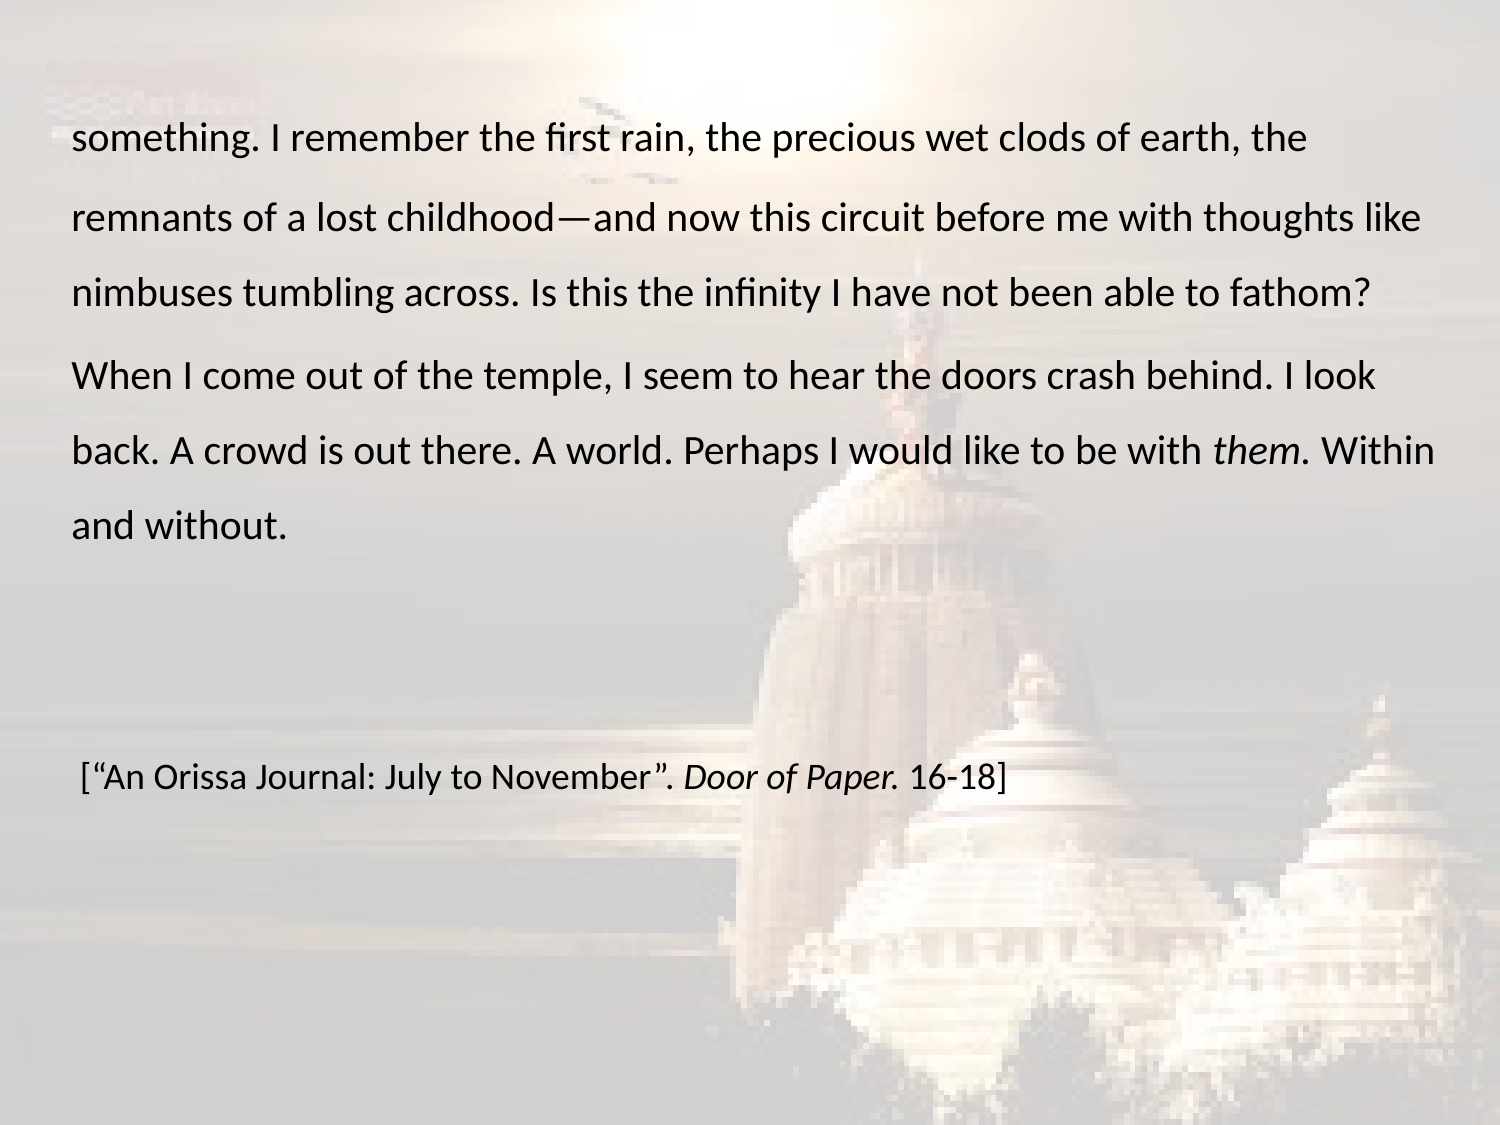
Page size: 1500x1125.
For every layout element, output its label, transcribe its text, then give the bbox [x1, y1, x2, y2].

list something. I remember the first rain, the precious wet clods of earth, the remnants of a lost childhood—and now this circuit before me with thoughts like nimbuses tumbling across. Is this the infinity I have not been able to fathom? When I come out of the temple, I seem to hear the doors crash behind. I look back. A crowd is out there. A world. Perhaps I would like to be with them. Within and without. [“An Orissa Journal: July to November”. Door of Paper. 16-18] [0, 37, 1475, 1125]
